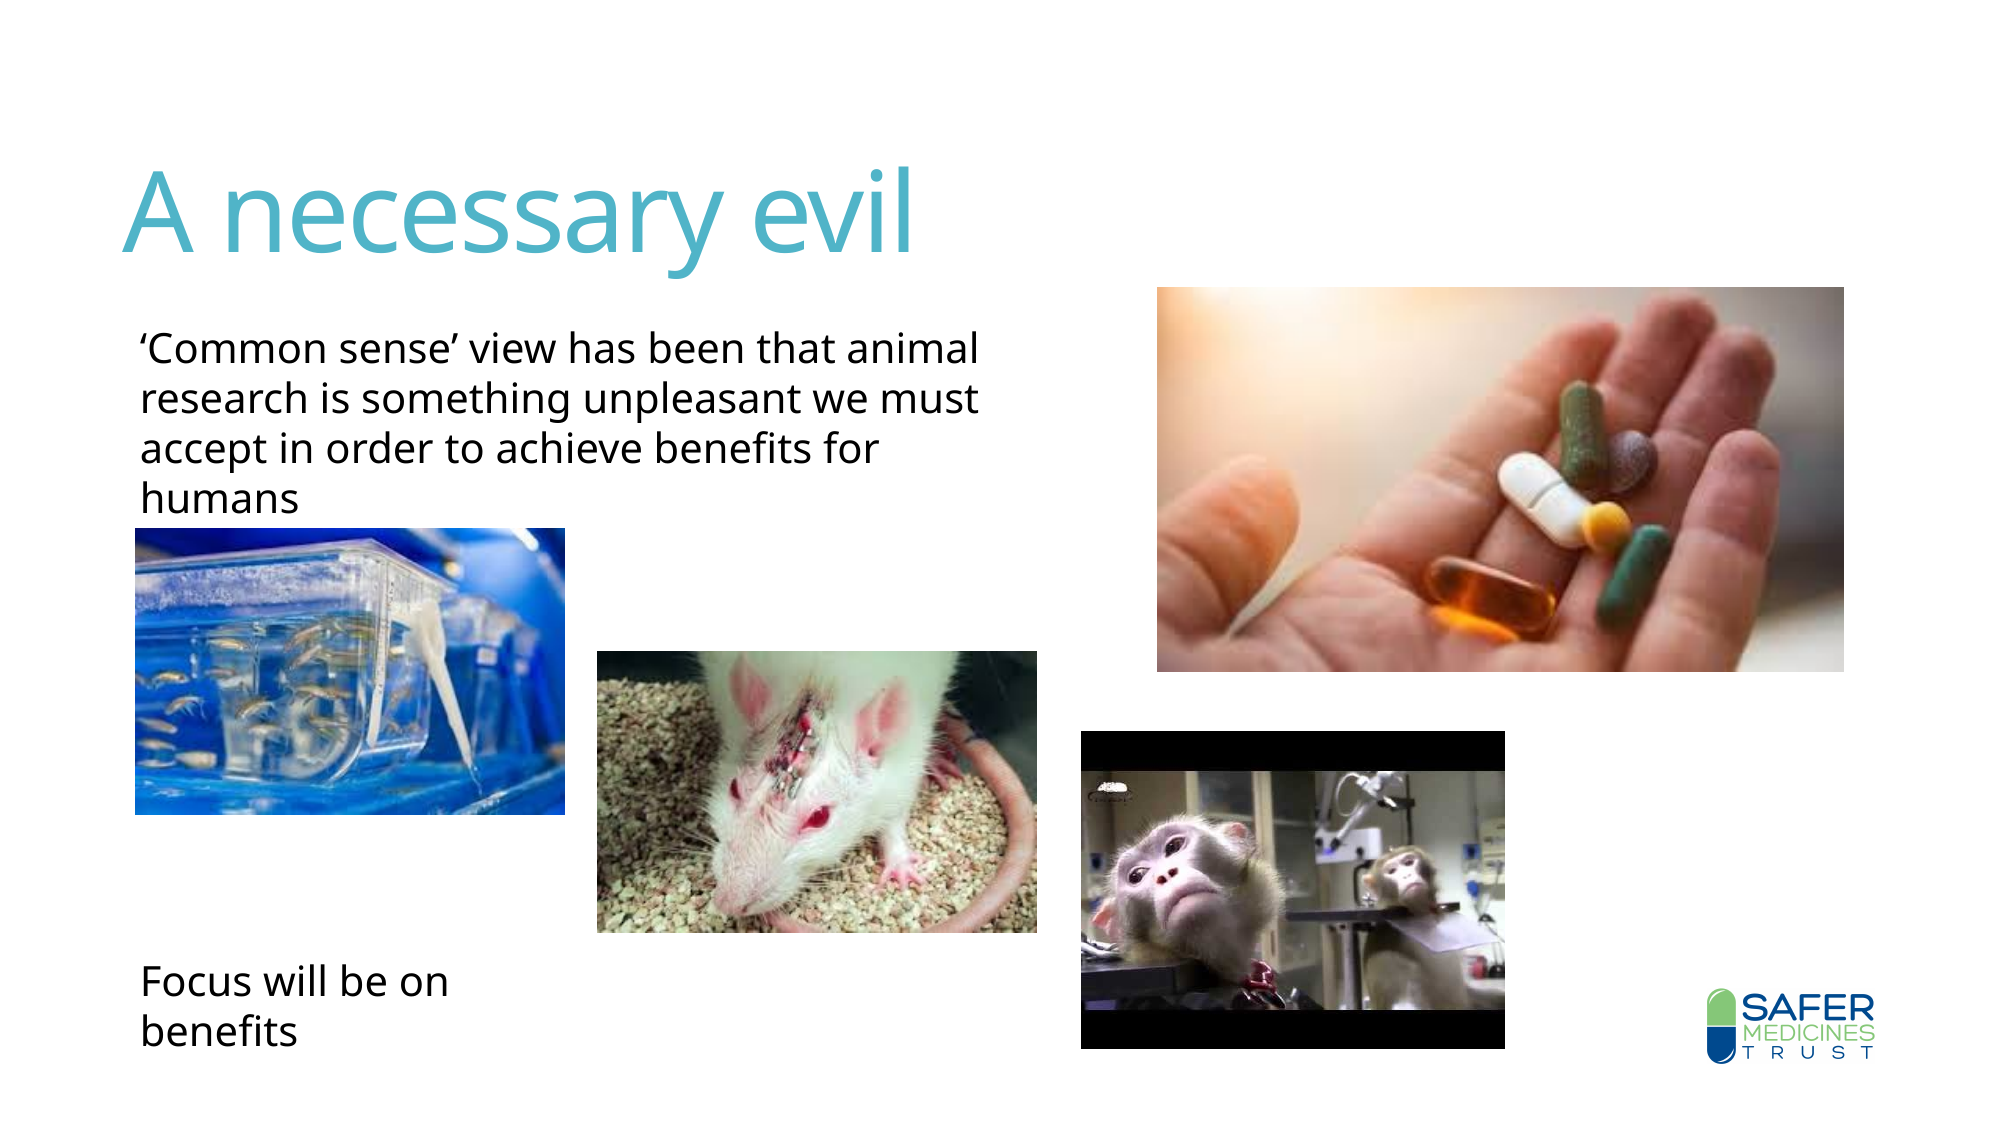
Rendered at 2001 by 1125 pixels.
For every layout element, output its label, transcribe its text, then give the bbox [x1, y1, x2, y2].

text_box Focus will be on benefits [125, 947, 581, 1063]
title A necessary evil [107, 81, 1875, 354]
picture [1080, 731, 1505, 1049]
picture [1157, 287, 1844, 672]
text_box ‘Common sense’ view has been that animal research is something unpleasant we must accept in order to achieve benefits for humans [124, 314, 1059, 530]
picture [135, 528, 566, 815]
picture [597, 650, 1038, 933]
picture [1707, 988, 1876, 1064]
